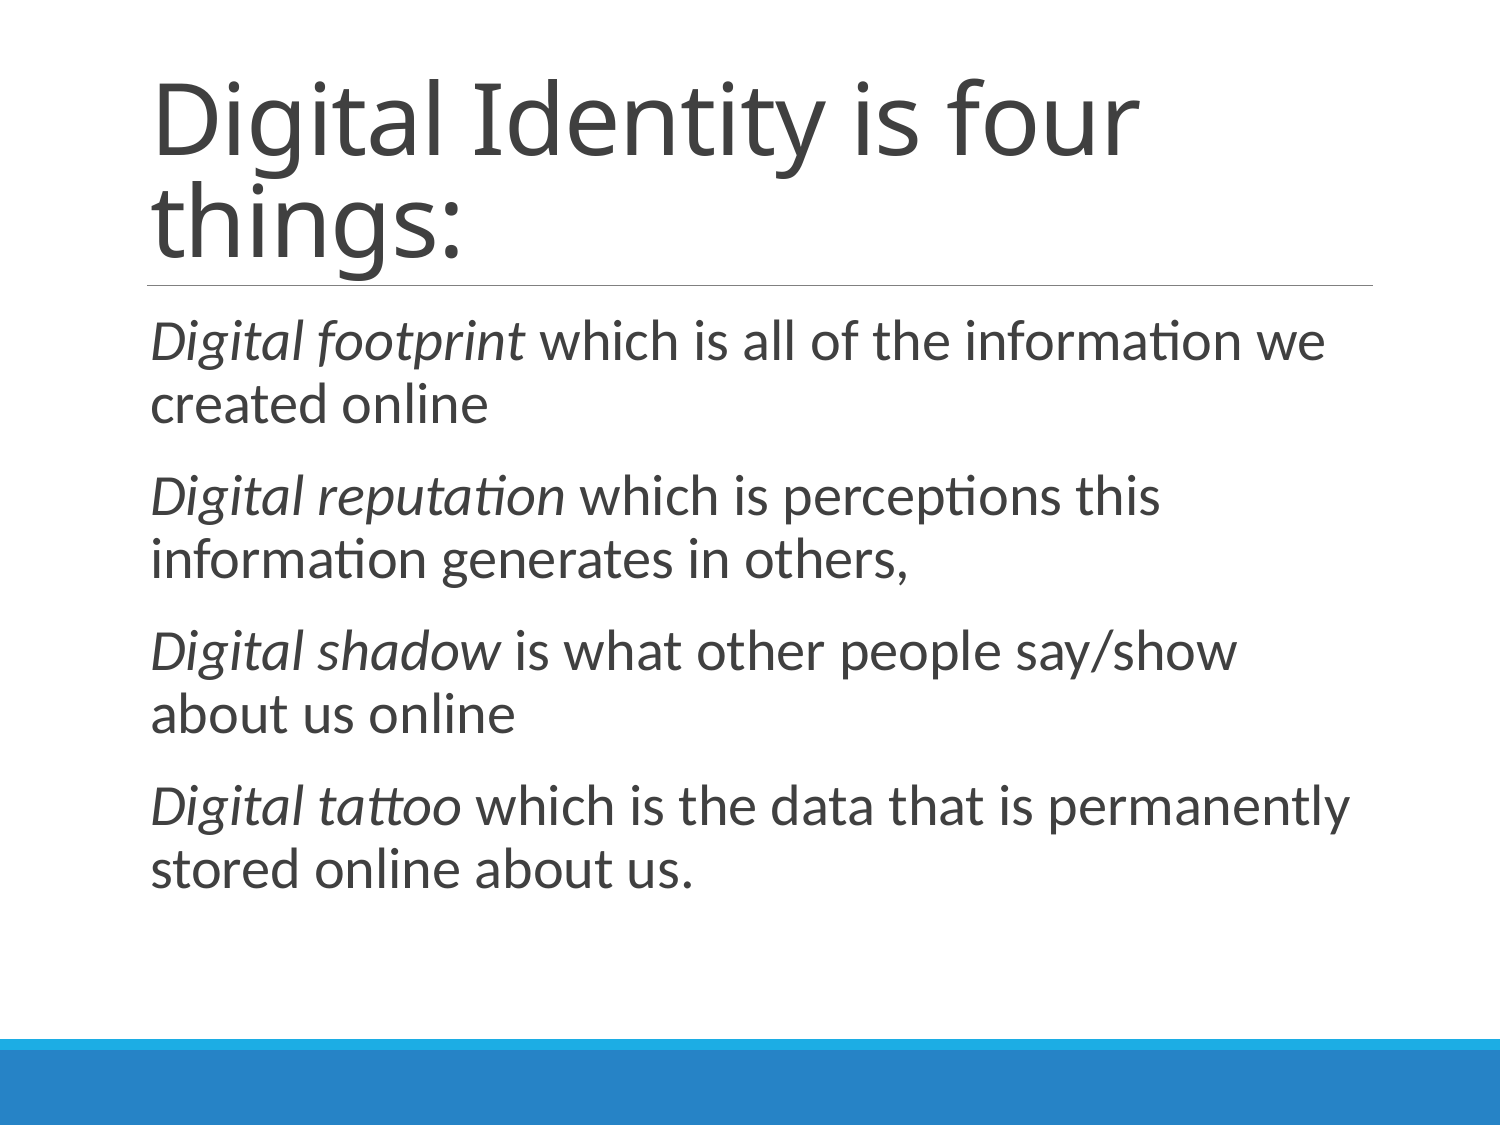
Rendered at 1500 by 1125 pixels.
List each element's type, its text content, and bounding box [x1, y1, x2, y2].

list Digital footprint which is all of the information we created online Digital reputation which is perceptions this information generates in others, Digital shadow is what other people say/show about us online Digital tattoo which is the data that is permanently stored online about us. [135, 302, 1373, 963]
title Digital Identity is four things: [135, 47, 1373, 285]
